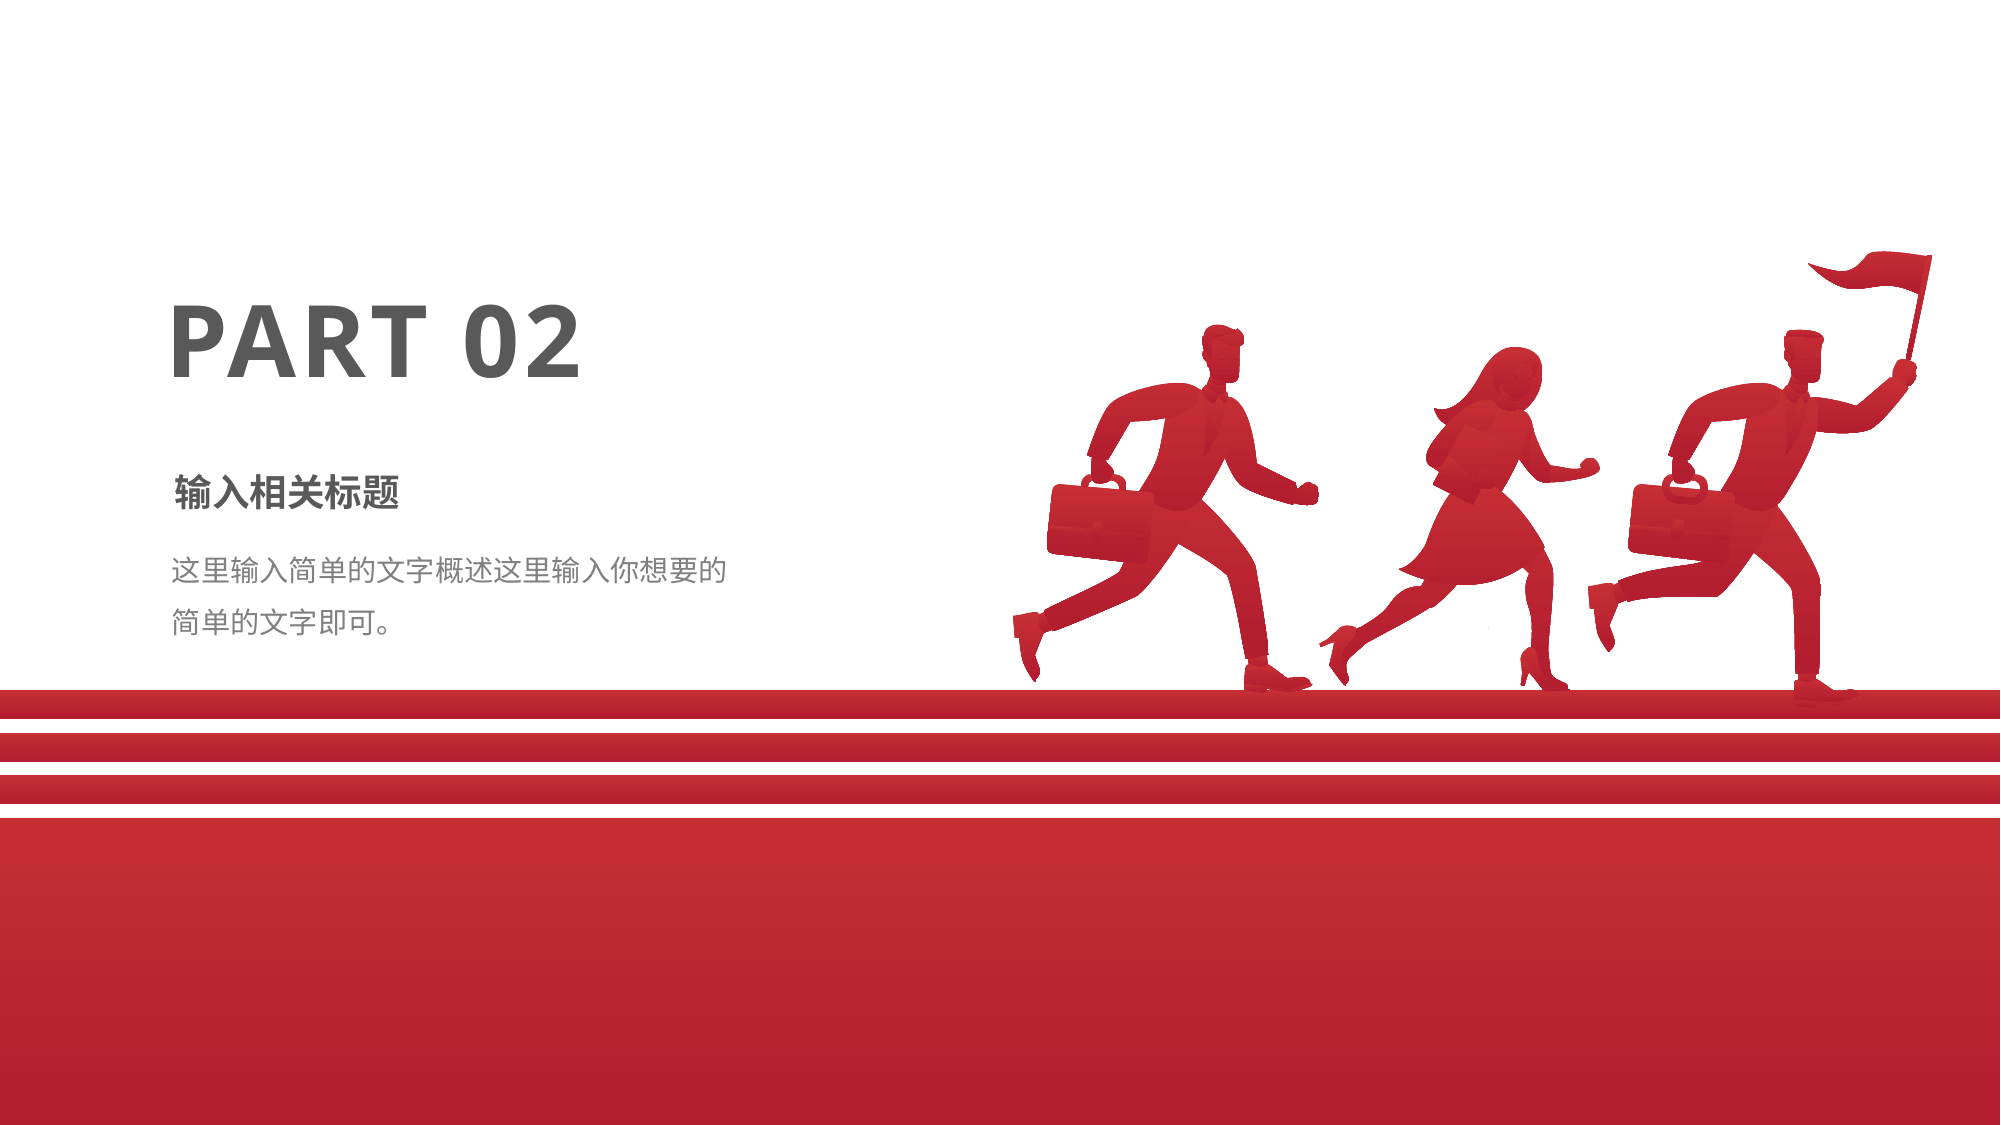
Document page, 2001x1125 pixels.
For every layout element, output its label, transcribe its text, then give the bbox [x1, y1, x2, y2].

text_box [0, 818, 2000, 1125]
text_box 这里输入简单的文字概述这里输入你想要的简单的文字即可。 [151, 524, 755, 650]
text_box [1012, 245, 1933, 708]
text_box [0, 690, 2000, 720]
text_box PART 02 [165, 277, 773, 398]
text_box [0, 775, 2000, 805]
text_box 输入相关标题 [155, 458, 539, 524]
text_box [0, 732, 2000, 762]
